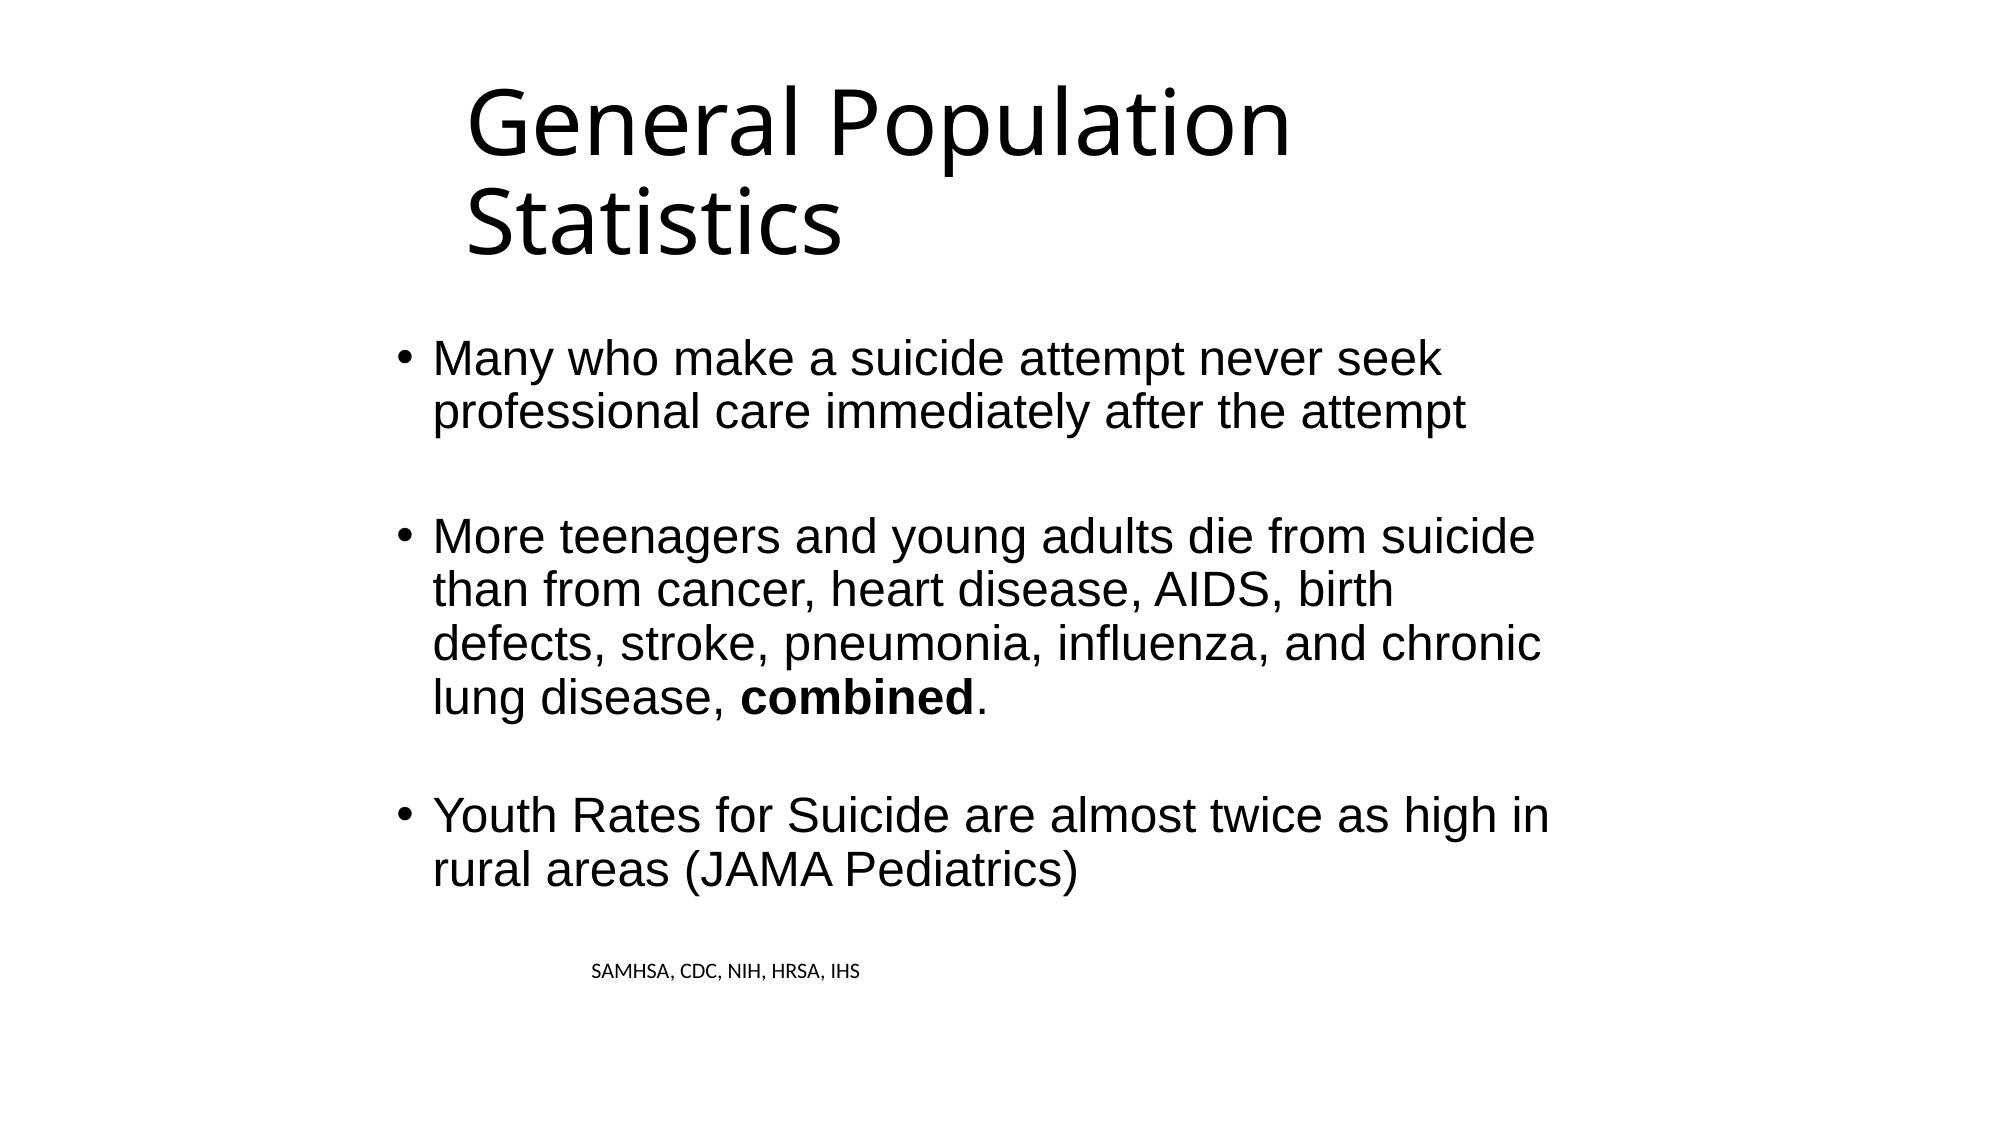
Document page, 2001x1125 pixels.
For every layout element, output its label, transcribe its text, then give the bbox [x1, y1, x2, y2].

title General Population Statistics [450, 50, 1526, 300]
list Many who make a suicide attempt never seek professional care immediately after the attempt More teenagers and young adults die from suicide than from cancer, heart disease, AIDS, birth defects, stroke, pneumonia, influenza, and chronic lung disease, combined. Youth Rates for Suicide are almost twice as high in rural areas (JAMA Pediatrics) SAMHSA, CDC, NIH, HRSA, IHS [381, 324, 1594, 1000]
